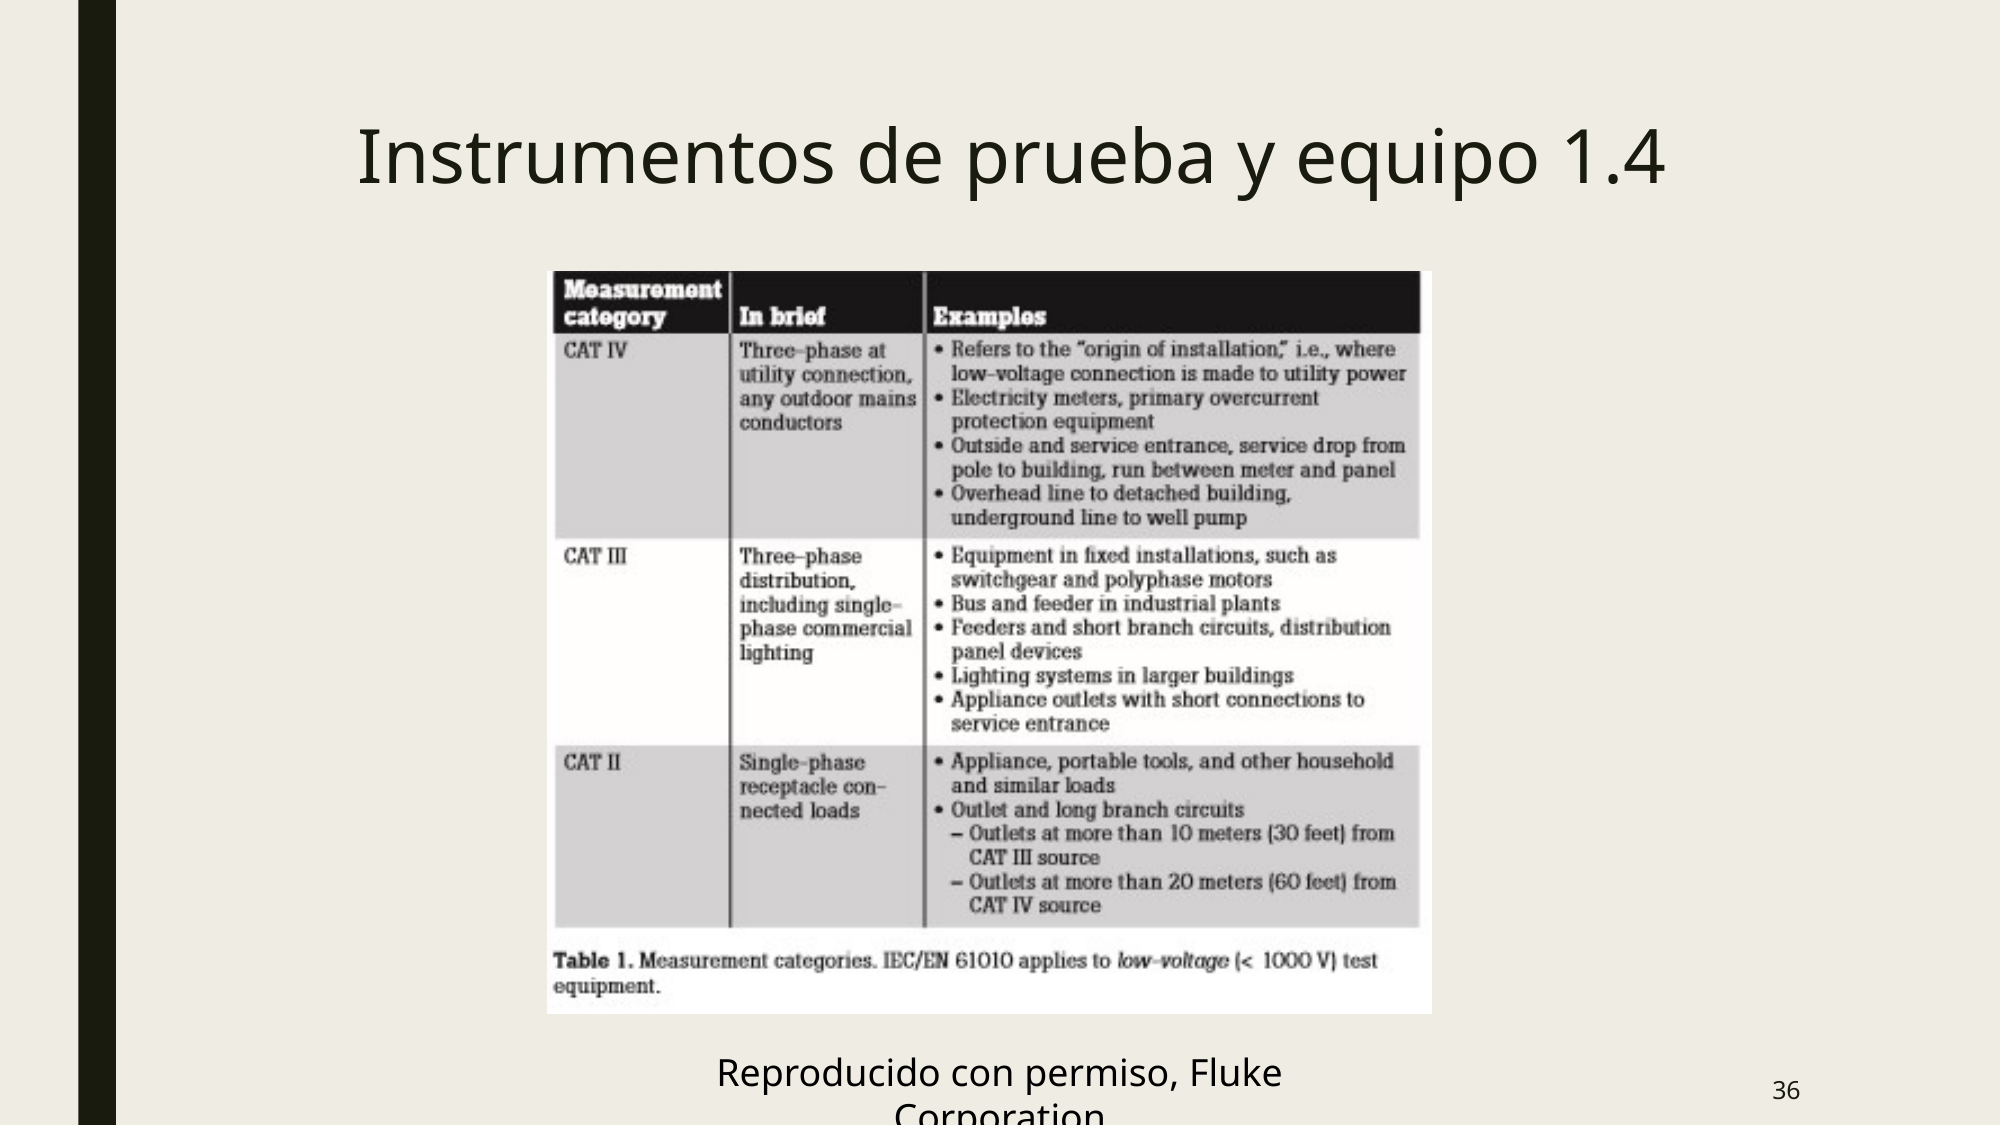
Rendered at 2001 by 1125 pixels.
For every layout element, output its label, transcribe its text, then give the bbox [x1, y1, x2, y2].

text_box Reproducido con permiso, Fluke Corporation [610, 1041, 1390, 1125]
title Instrumentos de prueba y equipo 1.4 [225, 112, 1800, 357]
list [547, 271, 1432, 1014]
slide_number 36 [1553, 1058, 1816, 1125]
